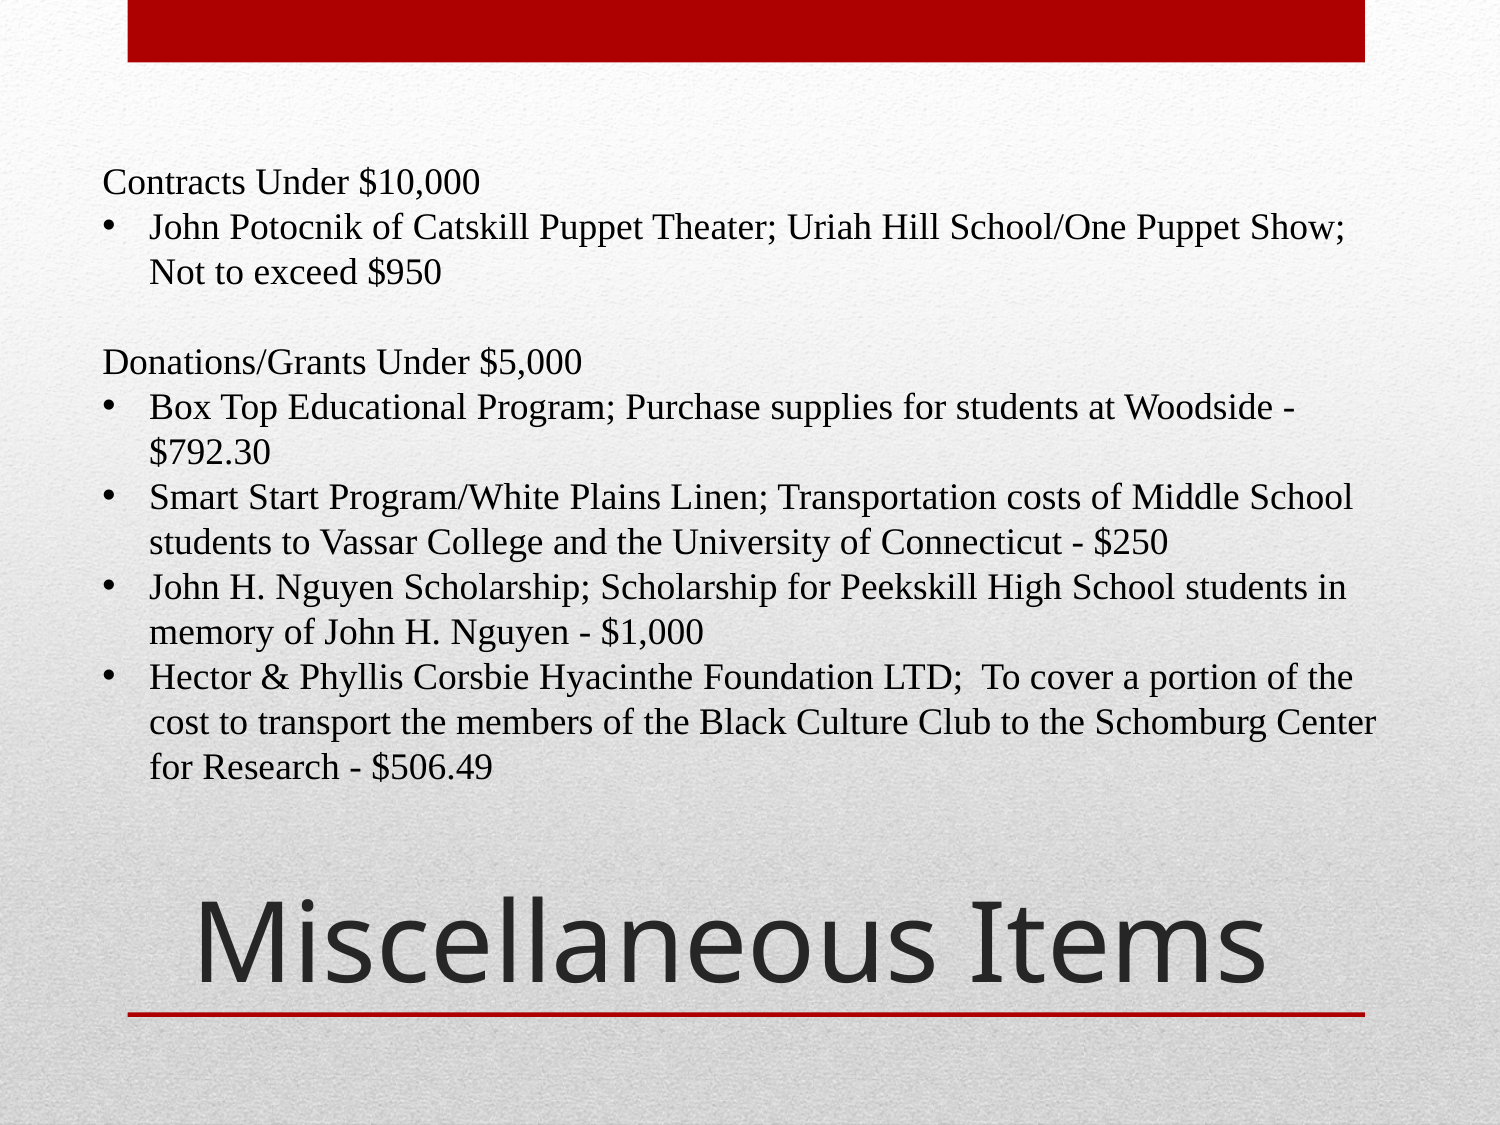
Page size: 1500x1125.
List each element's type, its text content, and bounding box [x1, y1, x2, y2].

text_box Contracts Under $10,000 John Potocnik of Catskill Puppet Theater; Uriah Hill School/One Puppet Show; Not to exceed $950 Donations/Grants Under $5,000 Box Top Educational Program; Purchase supplies for students at Woodside - $792.30 Smart Start Program/White Plains Linen; Transportation costs of Middle School students to Vassar College and the University of Connecticut - $250 John H. Nguyen Scholarship; Scholarship for Peekskill High School students in memory of John H. Nguyen - $1,000 Hector & Phyllis Corsbie Hyacinthe Foundation LTD; To cover a portion of the cost to transport the members of the Black Culture Club to the Schomburg Center for Research - $506.49 [87, 149, 1400, 840]
title Miscellaneous Items [174, 840, 1288, 1013]
